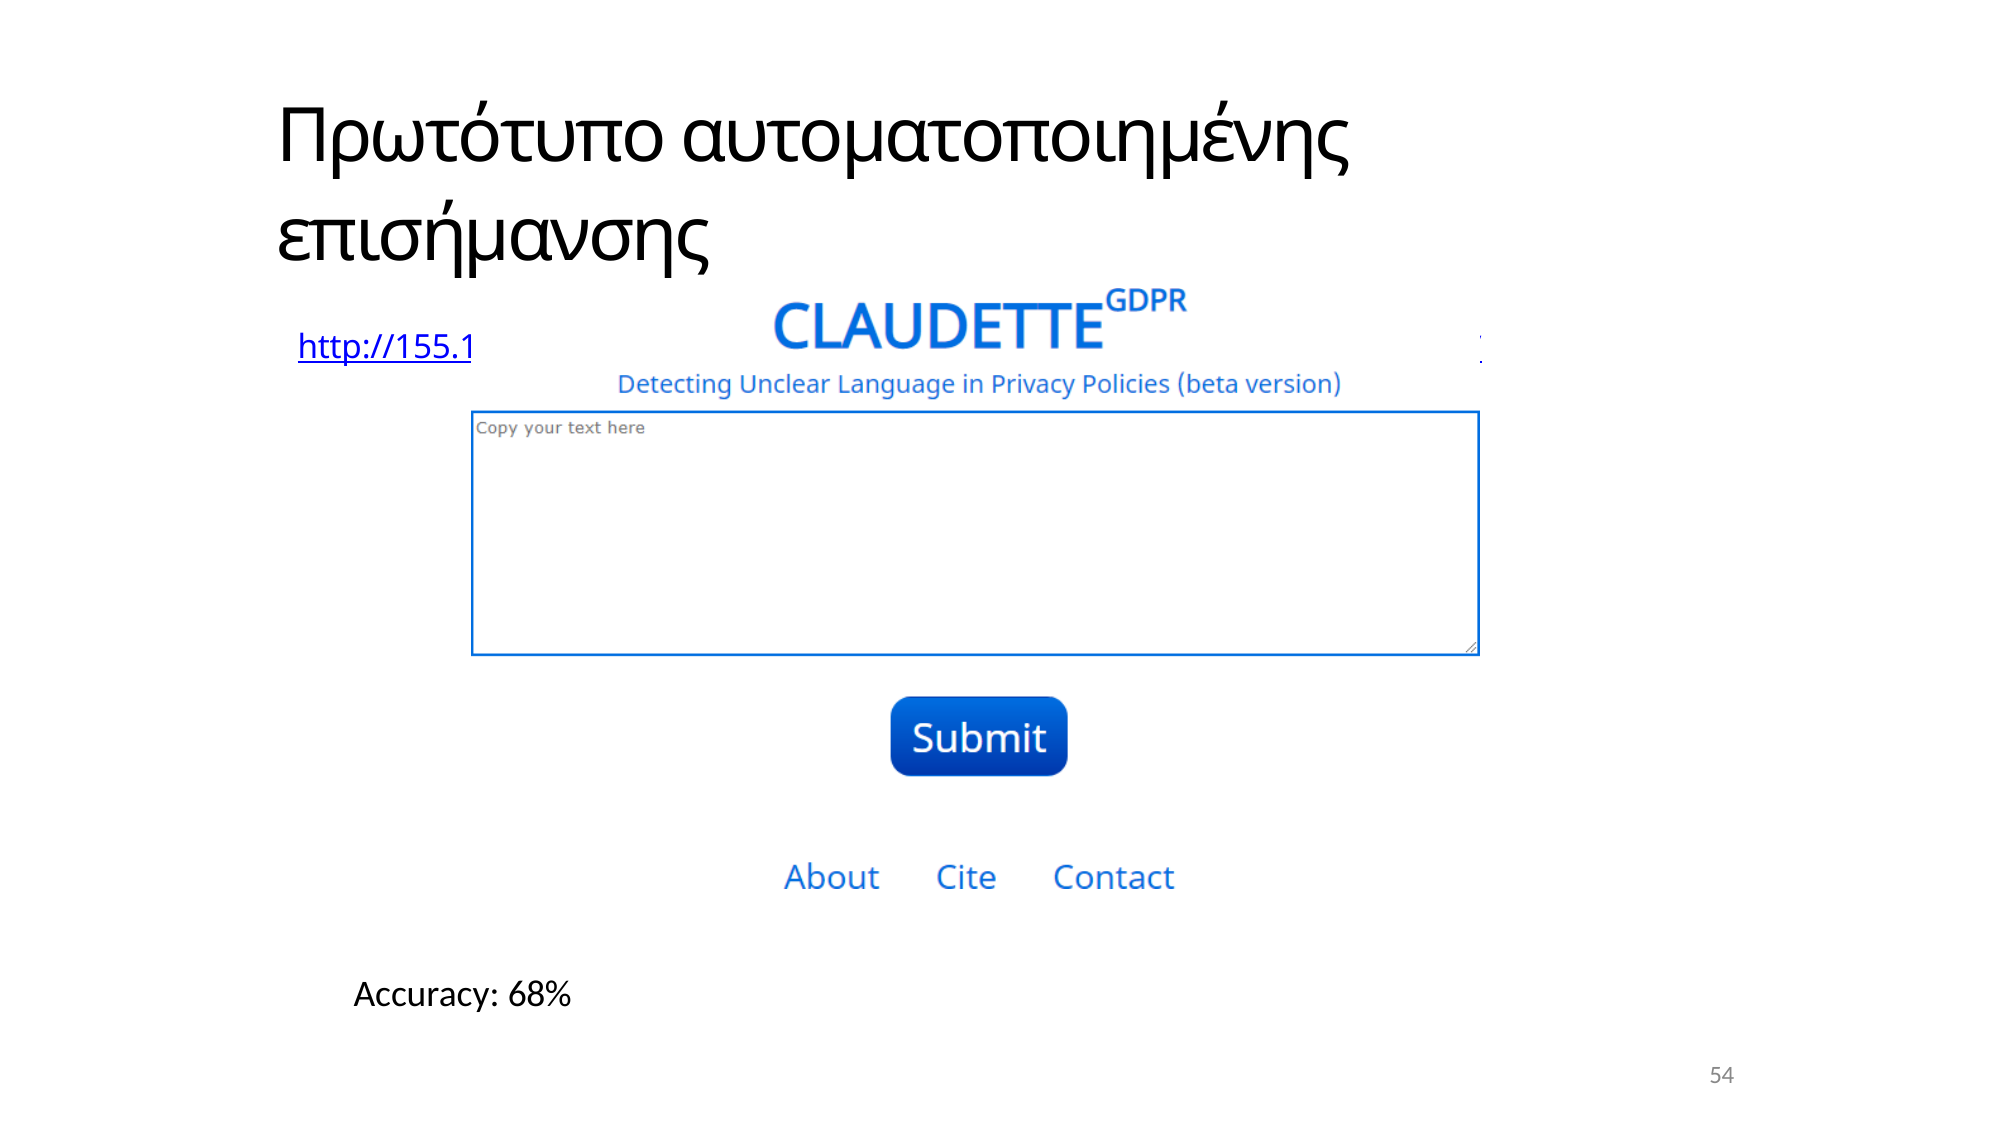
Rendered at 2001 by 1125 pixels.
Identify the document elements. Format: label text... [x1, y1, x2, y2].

text_box 54 [1703, 1062, 1744, 1089]
picture [471, 288, 1480, 889]
text_box Accuracy: 68% [351, 967, 576, 1015]
title Πρωτότυπο αυτοματοποιημένης επισήμανσης http://155.185.228.137/claudette4gdpr/http://155.185.228.137/claudette4gdpr/ [273, 74, 1727, 375]
